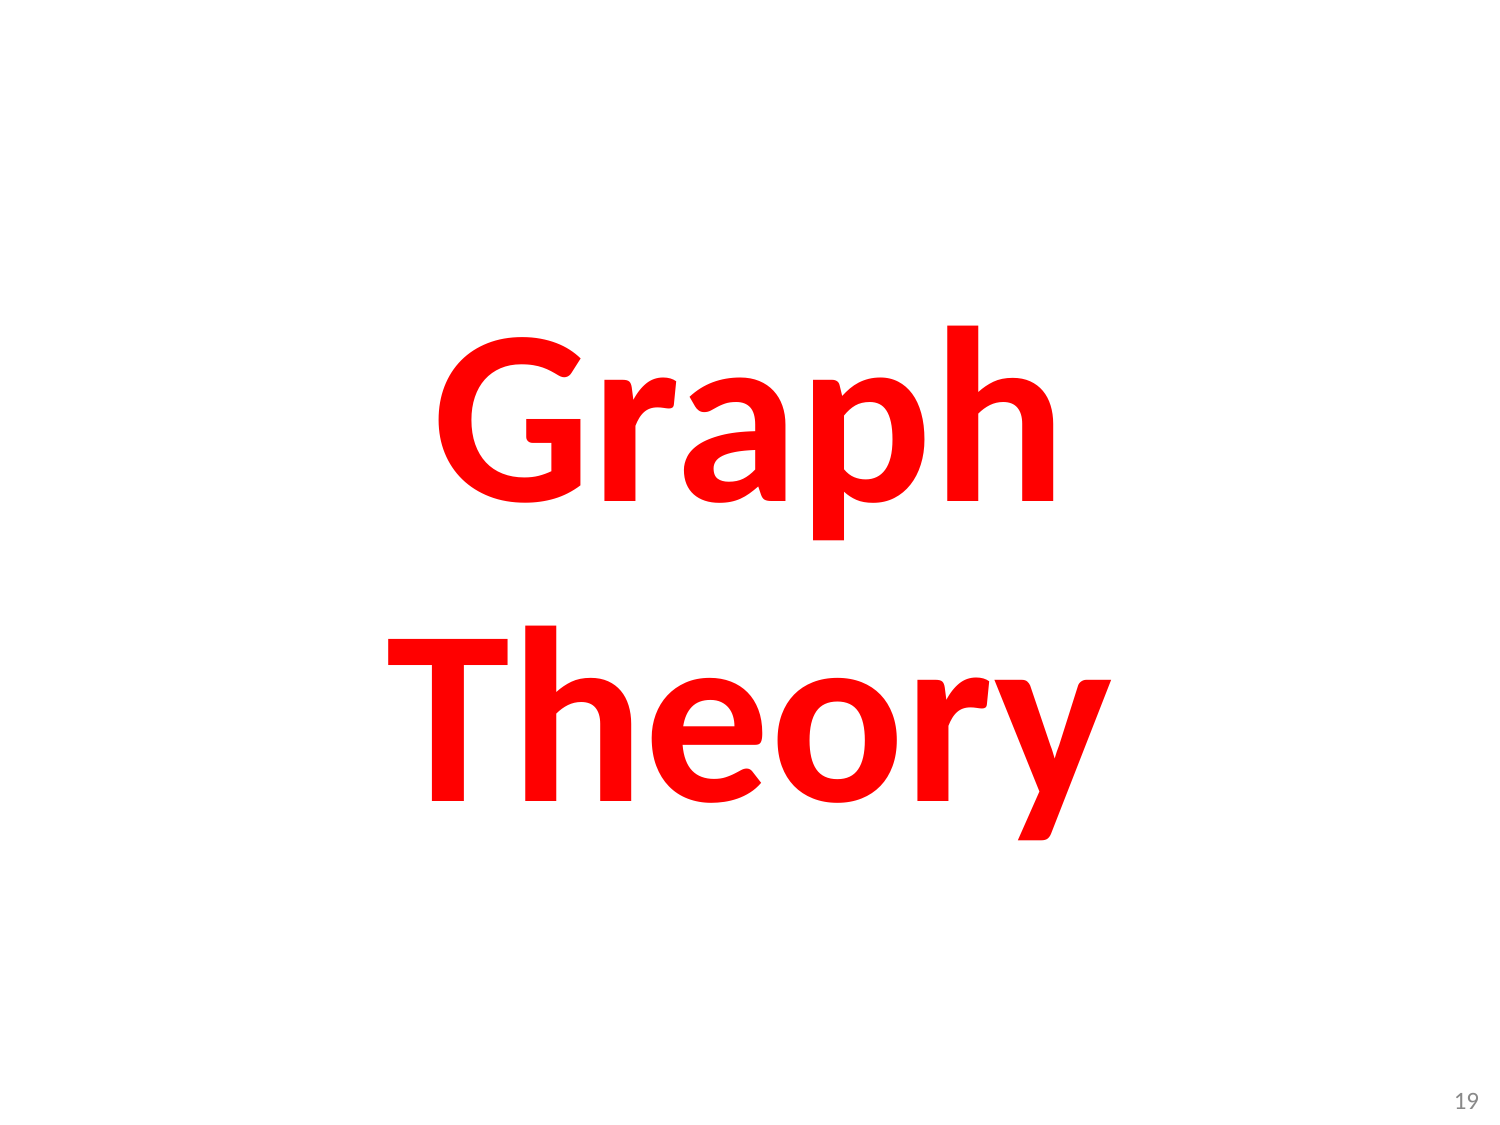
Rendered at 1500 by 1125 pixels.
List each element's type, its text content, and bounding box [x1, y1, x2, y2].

title Graph Theory [75, 45, 1425, 1059]
slide_number 19 [1144, 1069, 1495, 1125]
